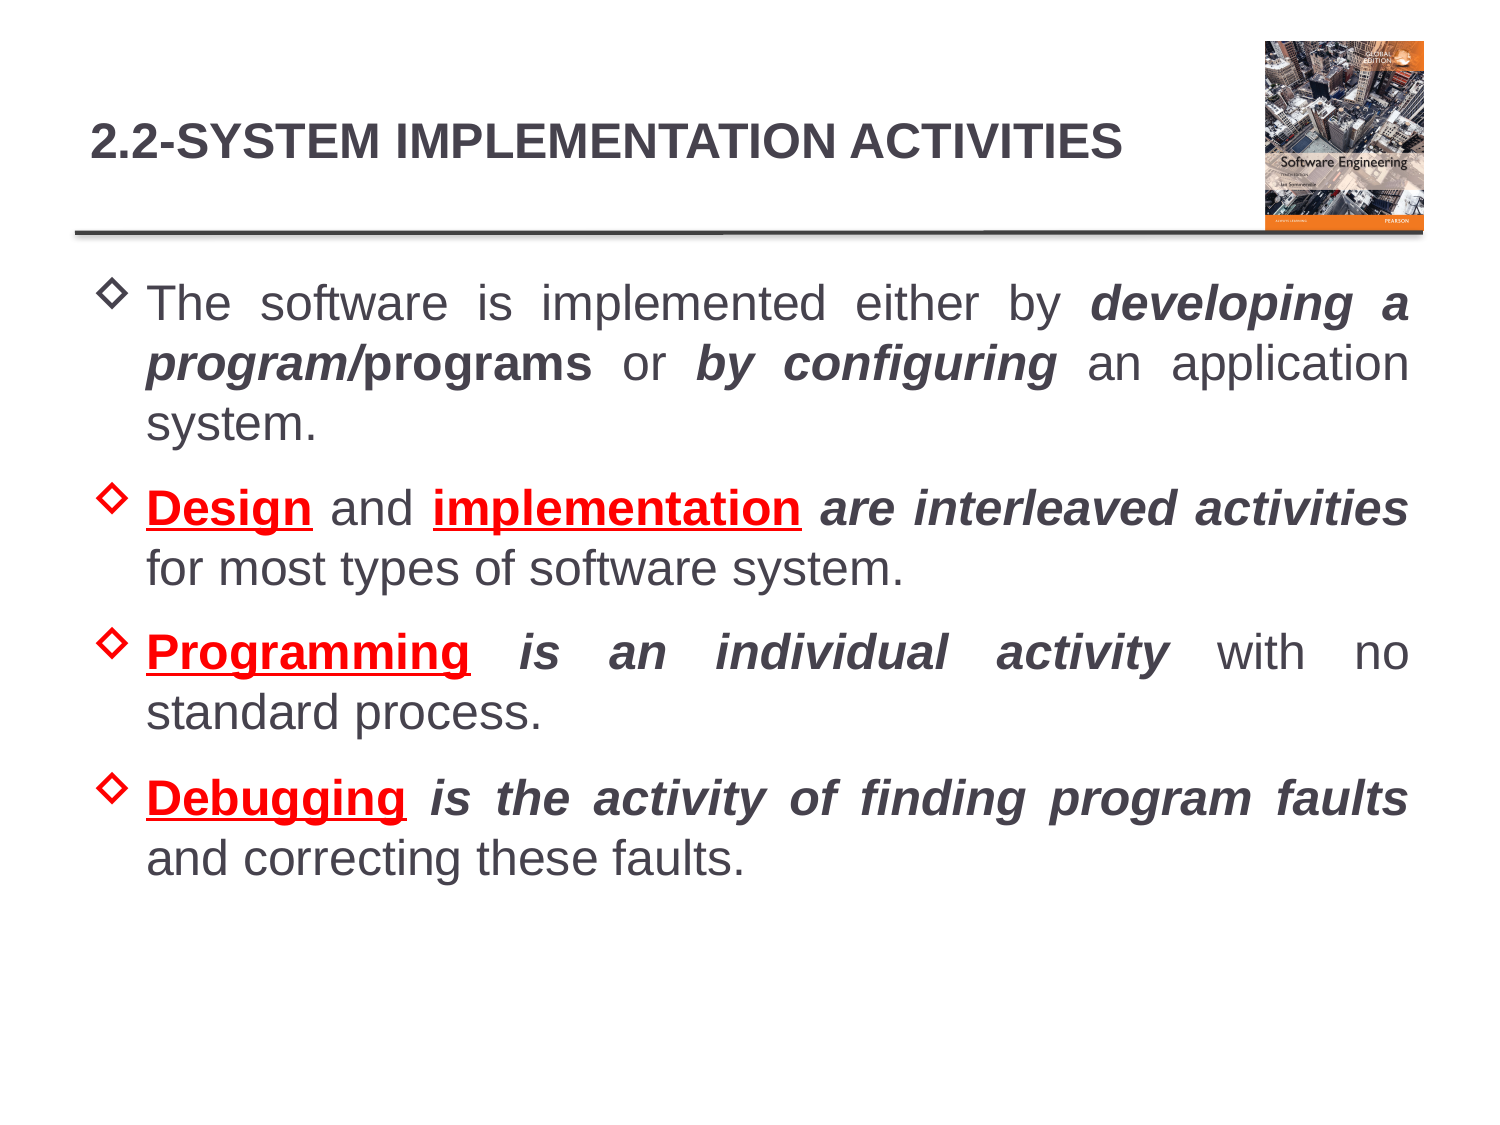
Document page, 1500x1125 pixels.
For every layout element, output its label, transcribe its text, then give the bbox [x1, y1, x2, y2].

picture [1265, 41, 1424, 231]
title 2.2-SYSTEM IMPLEMENTATION ACTIVITIES [74, 44, 1272, 233]
list The software is implemented either by developing a program/programs or by configuring an application system. Design and implementation are interleaved activities for most types of software system. Programming is an individual activity with no standard process. Debugging is the activity of finding program faults and correcting these faults. [75, 262, 1425, 1005]
